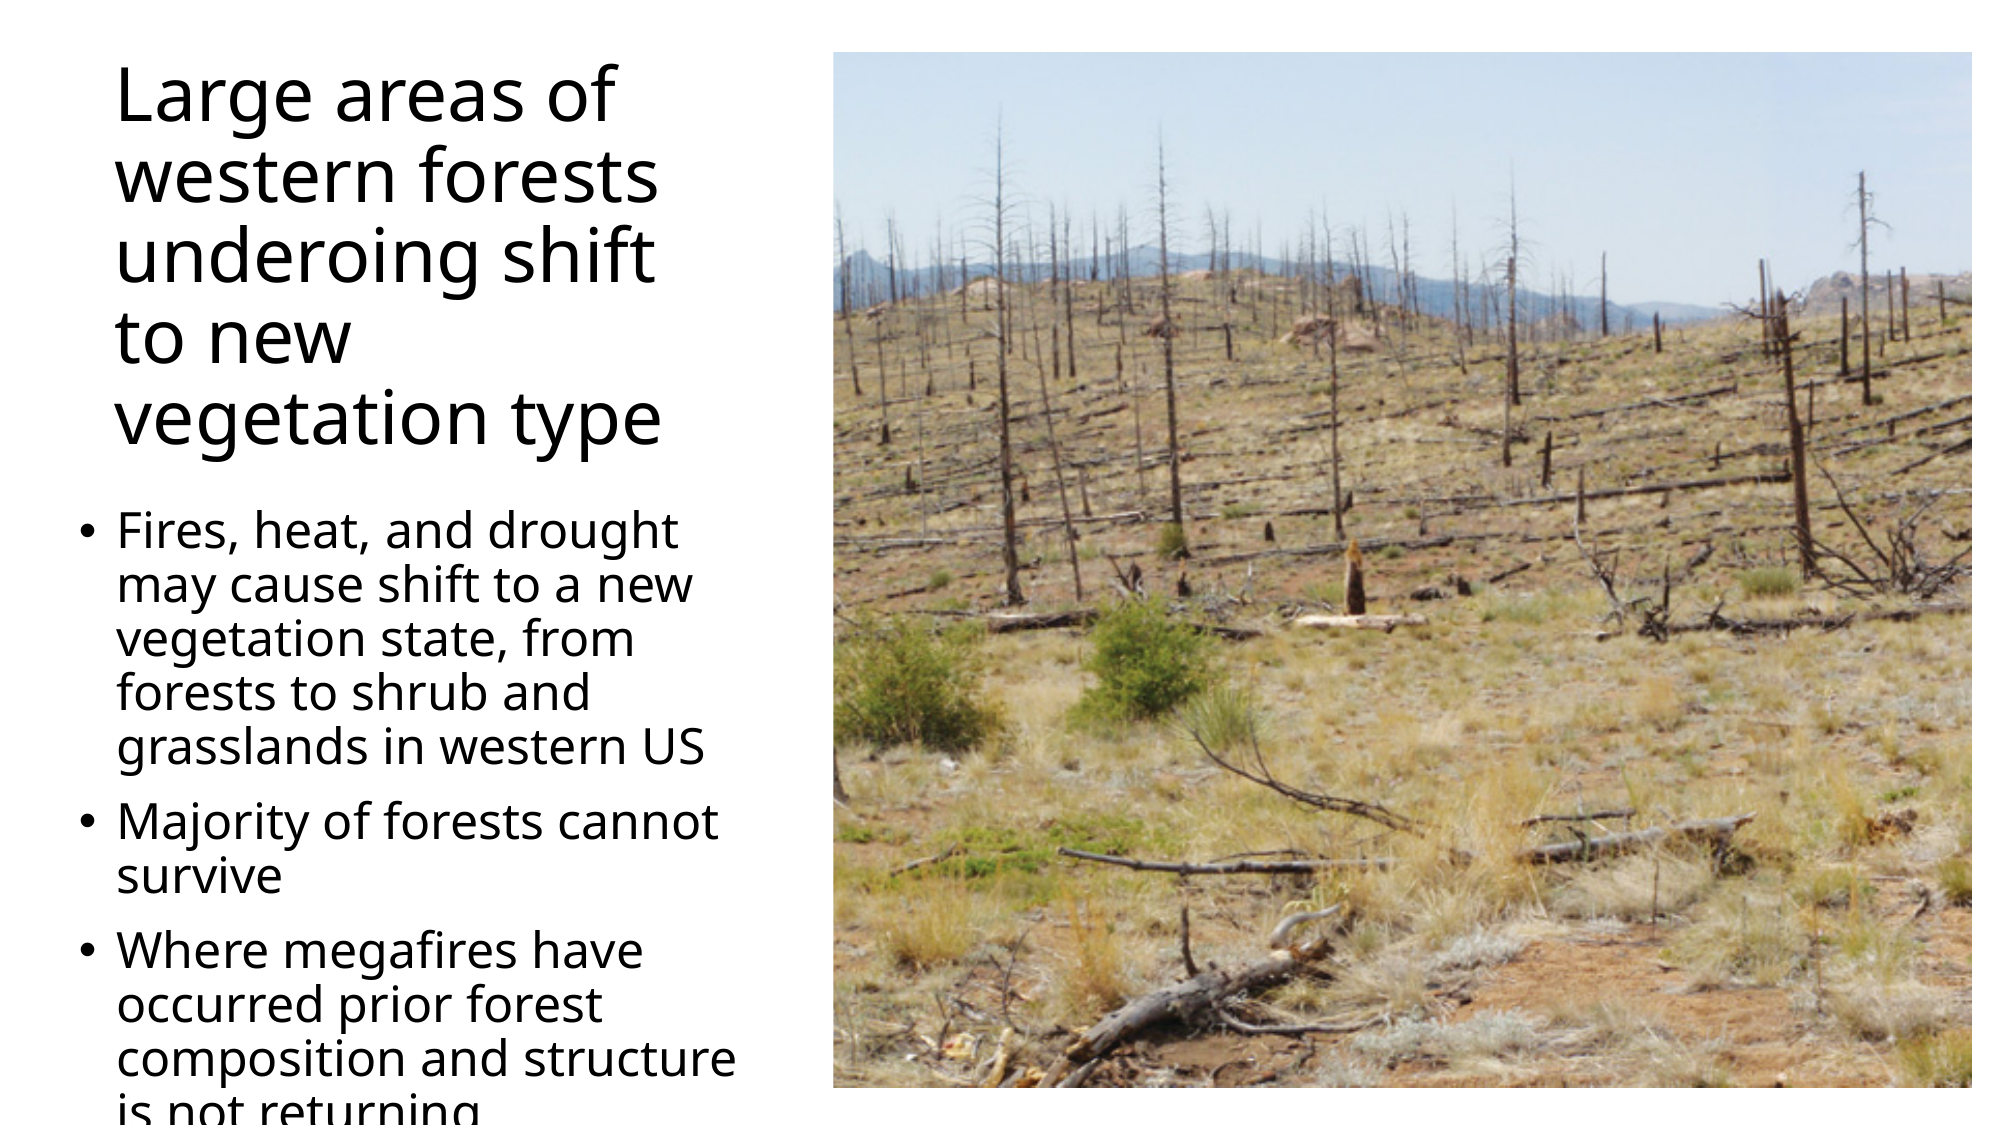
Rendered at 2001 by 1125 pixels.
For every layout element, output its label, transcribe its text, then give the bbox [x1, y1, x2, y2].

title Large areas of western forests underoing shift to new vegetation type [99, 45, 713, 473]
list Fires, heat, and drought may cause shift to a new vegetation state, from forests to shrub and grasslands in western US Majority of forests cannot survive Where megafires have occurred prior forest composition and structure is not returning [63, 498, 789, 1125]
picture [833, 52, 1972, 1088]
